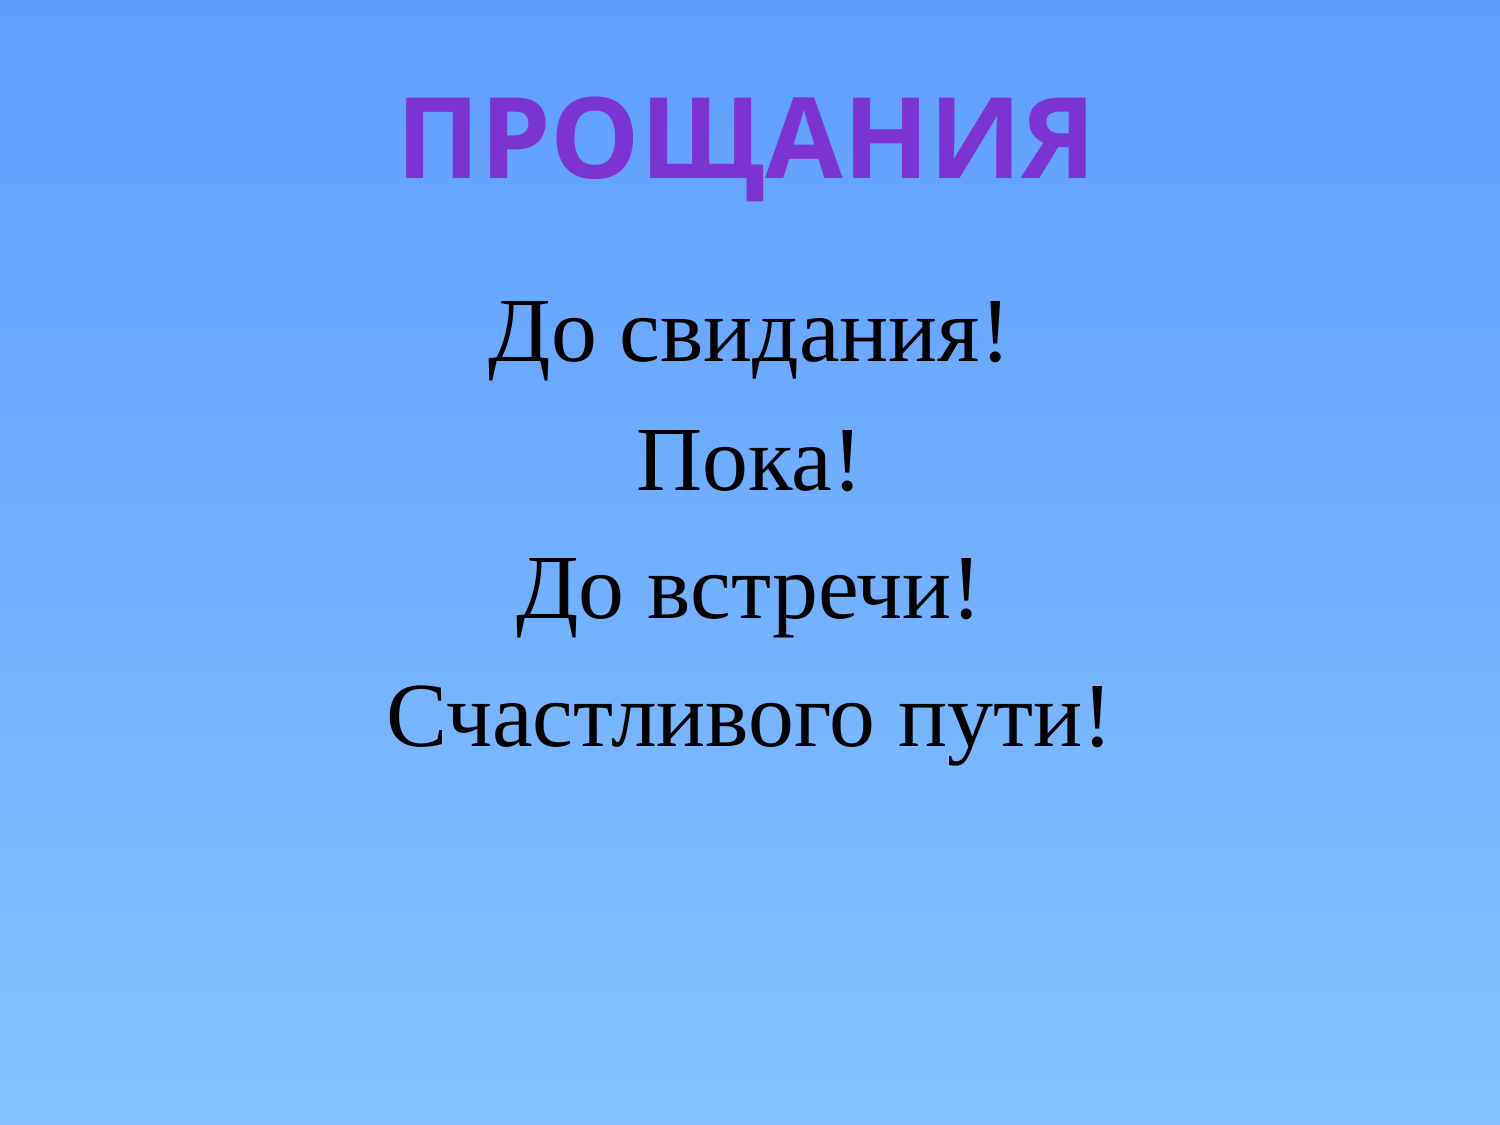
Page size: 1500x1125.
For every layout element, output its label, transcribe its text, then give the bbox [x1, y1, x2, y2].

list До свидания! Пока! До встречи! Счастливого пути! [75, 262, 1425, 1005]
text_box Прощания [381, 58, 1112, 209]
